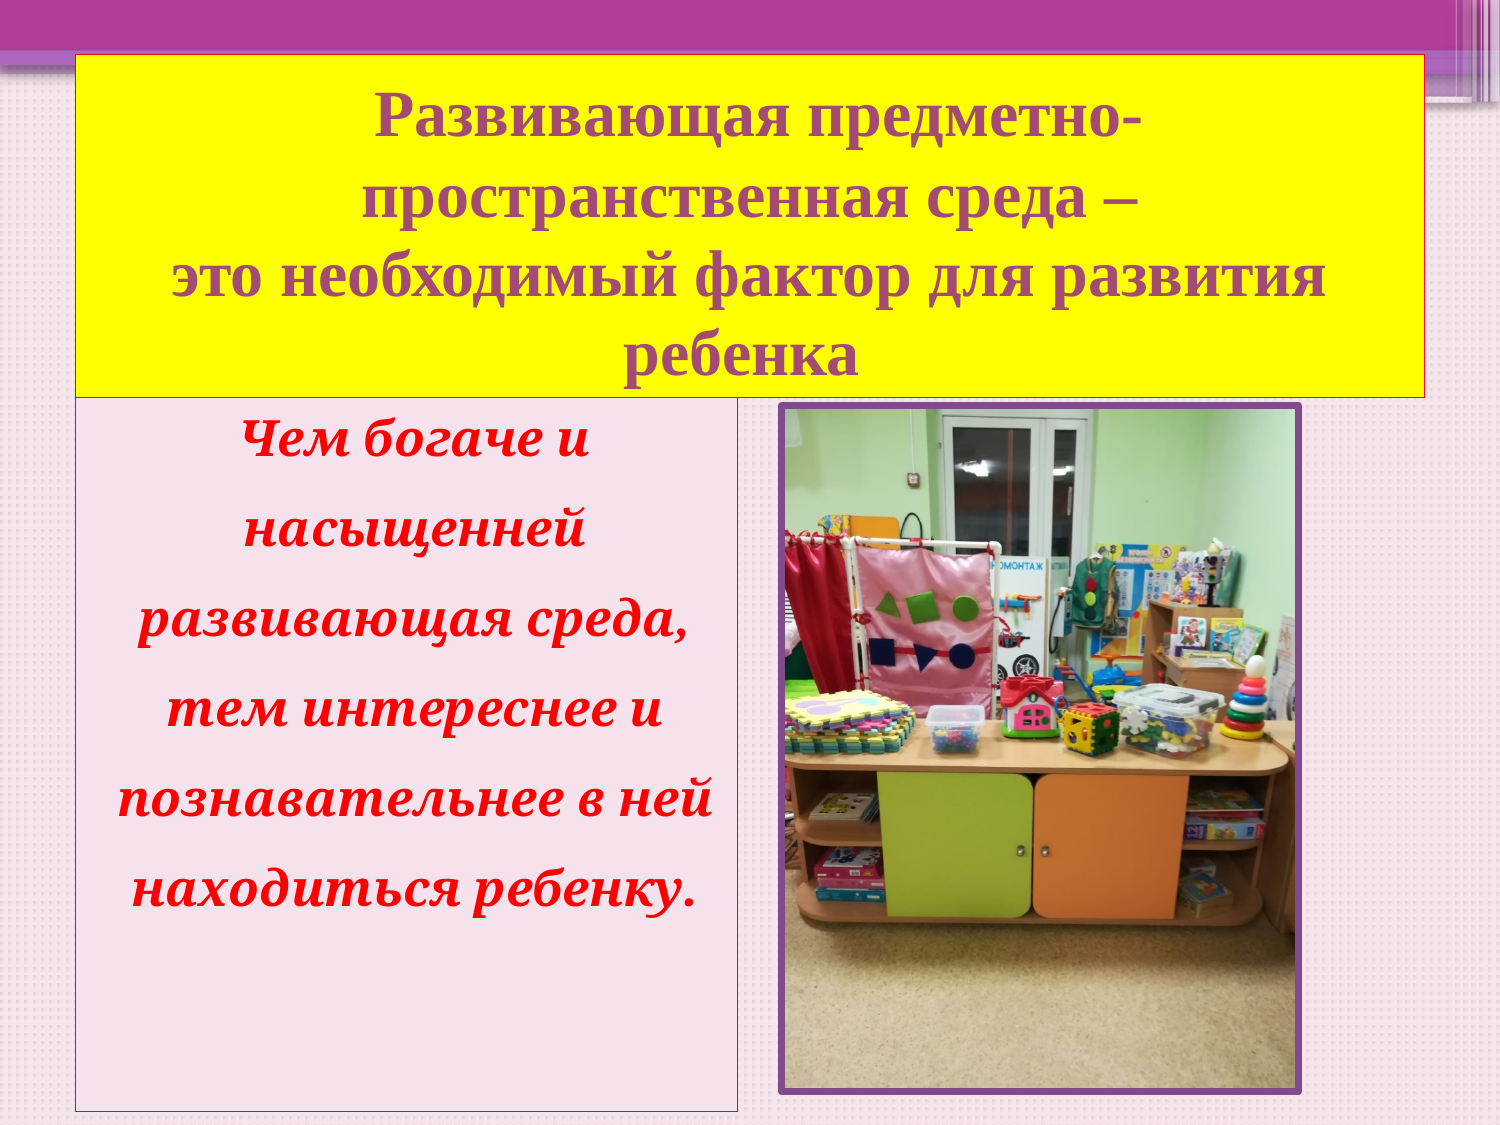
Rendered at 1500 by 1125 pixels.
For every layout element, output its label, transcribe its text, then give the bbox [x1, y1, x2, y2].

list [785, 408, 1296, 1089]
list Чем богаче и насыщенней развивающая среда, тем интереснее и познавательнее в ней находиться ребенку. [75, 398, 738, 1112]
title Развивающая предметно- пространственная среда – это необходимый фактор для развития ребенка [75, 54, 1425, 398]
